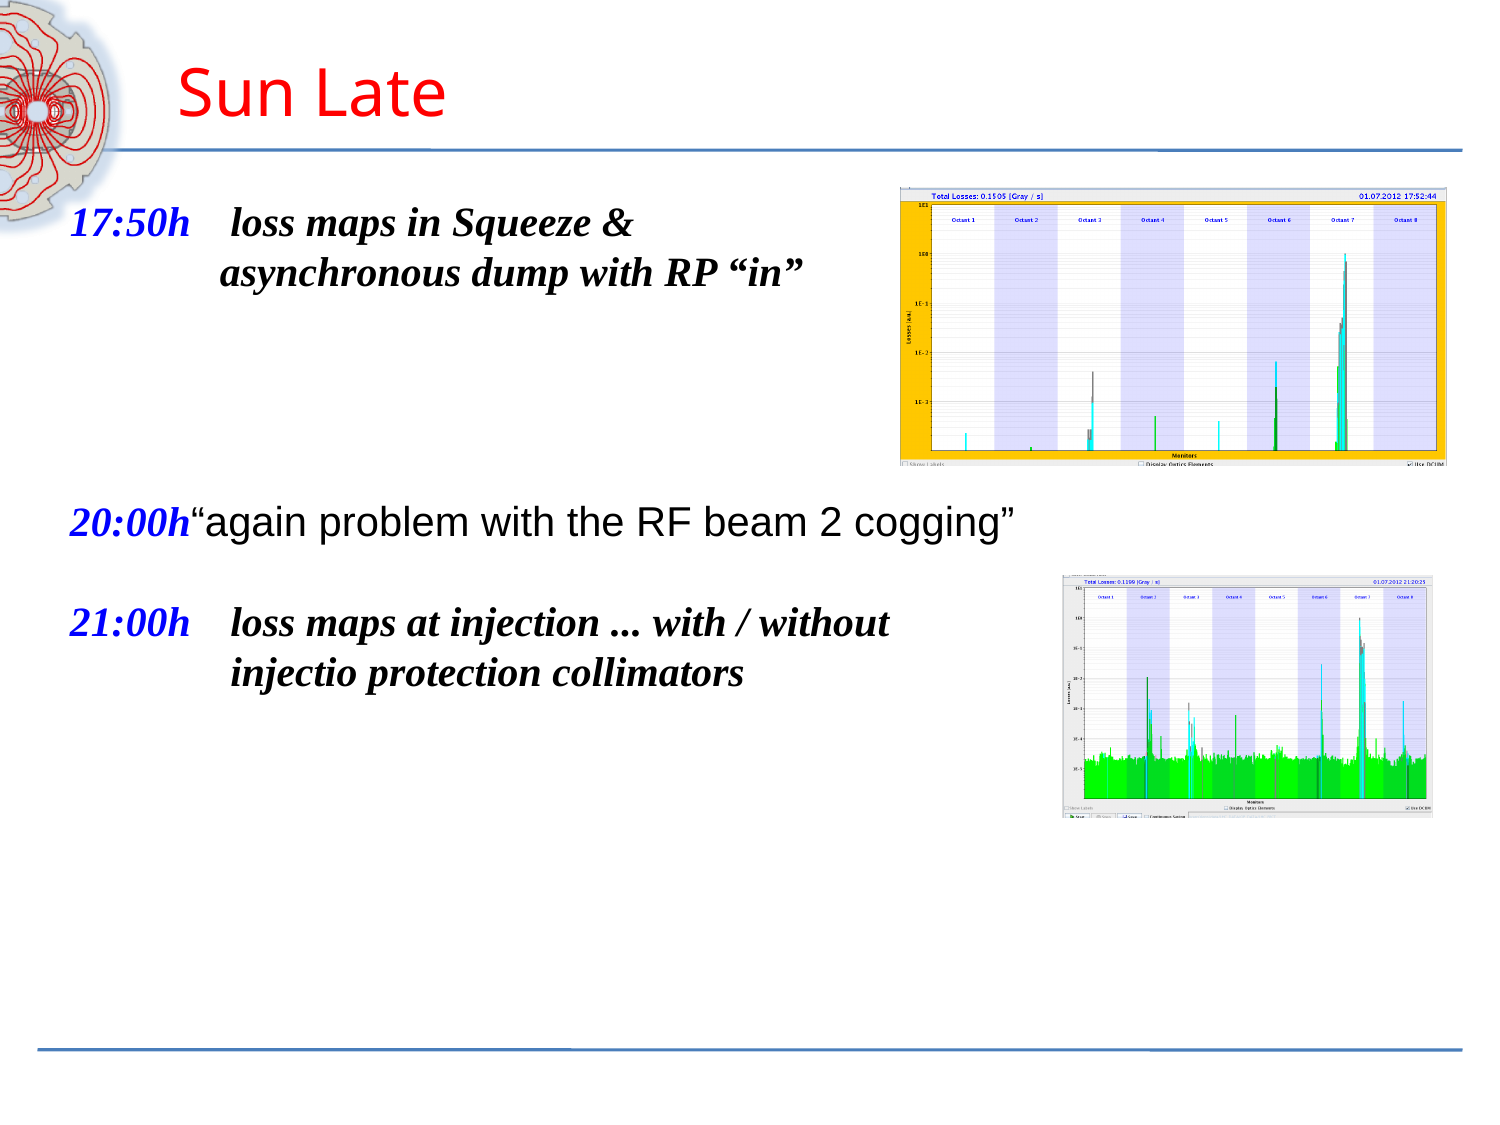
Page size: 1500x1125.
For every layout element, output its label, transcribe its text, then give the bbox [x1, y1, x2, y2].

picture [1062, 574, 1433, 818]
picture [0, 2, 109, 220]
title Sun Late [162, 24, 1363, 156]
text_box 17:50h loss maps in Squeeze & asynchronous dump with RP “in” 20:00h“again problem with the RF beam 2 cogging” 21:00h loss maps at injection ... with / without injectio protection collimators [55, 187, 1030, 1125]
picture [899, 187, 1447, 466]
